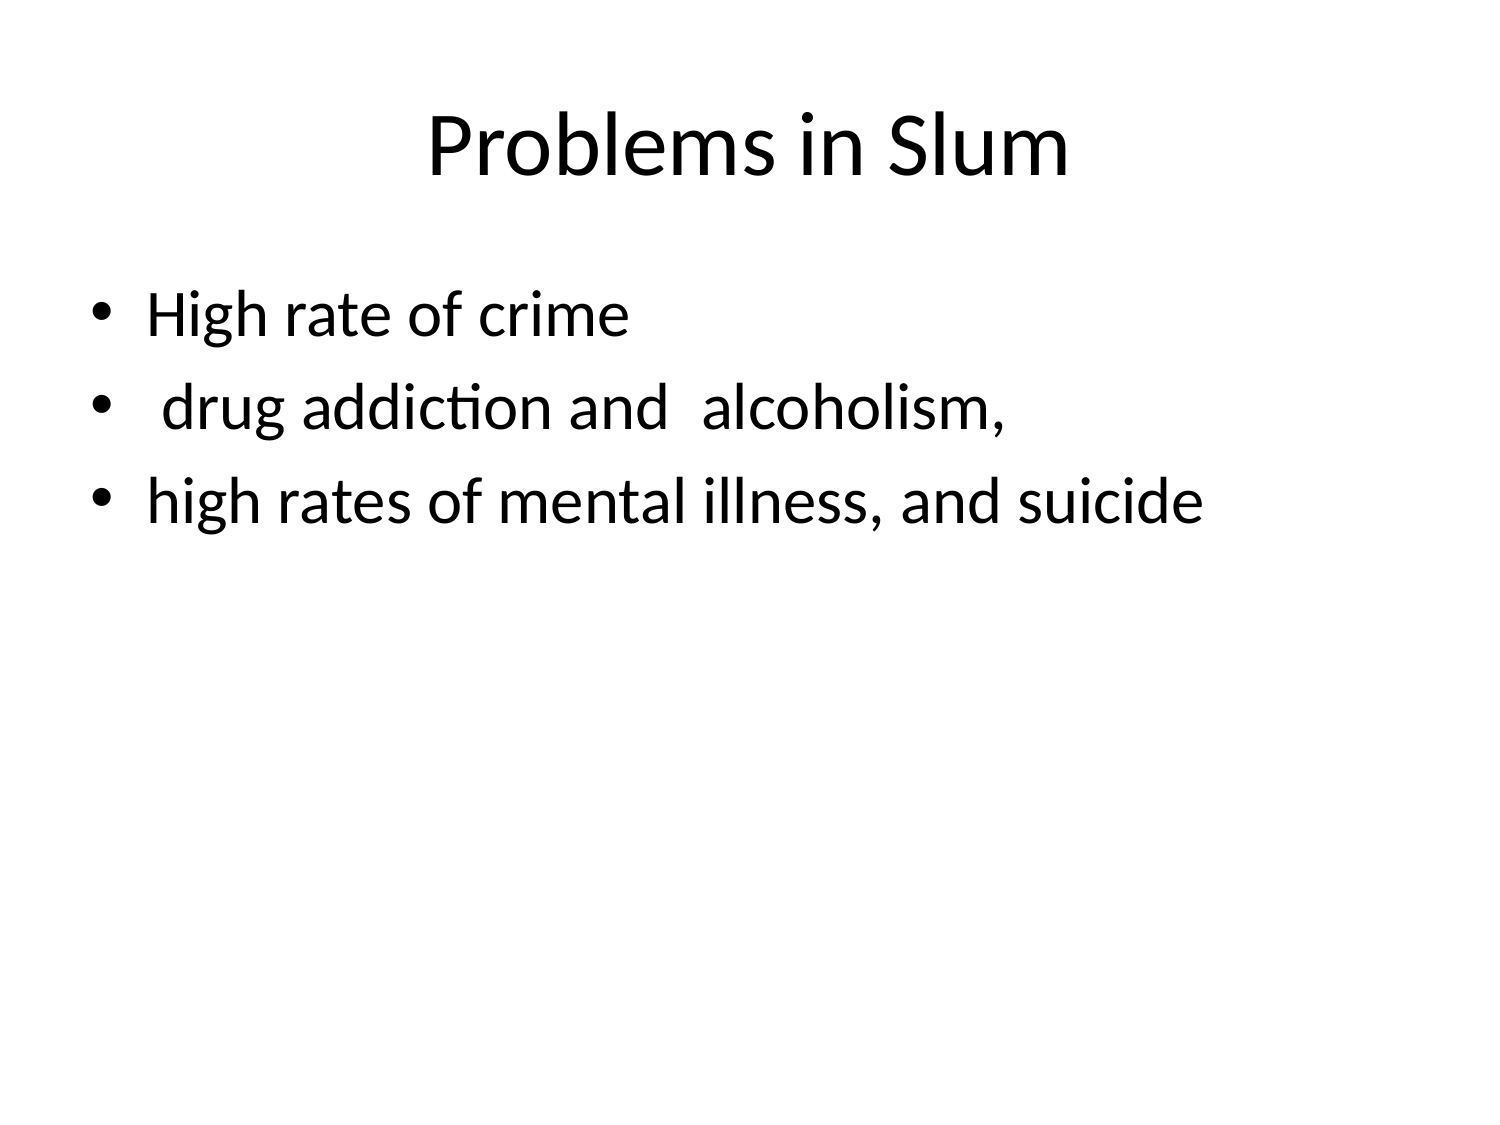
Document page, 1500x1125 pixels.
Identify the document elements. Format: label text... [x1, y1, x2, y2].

title Problems in Slum [75, 45, 1425, 233]
list High rate of crime drug addiction and alcoholism, high rates of mental illness, and suicide [75, 262, 1425, 1005]
